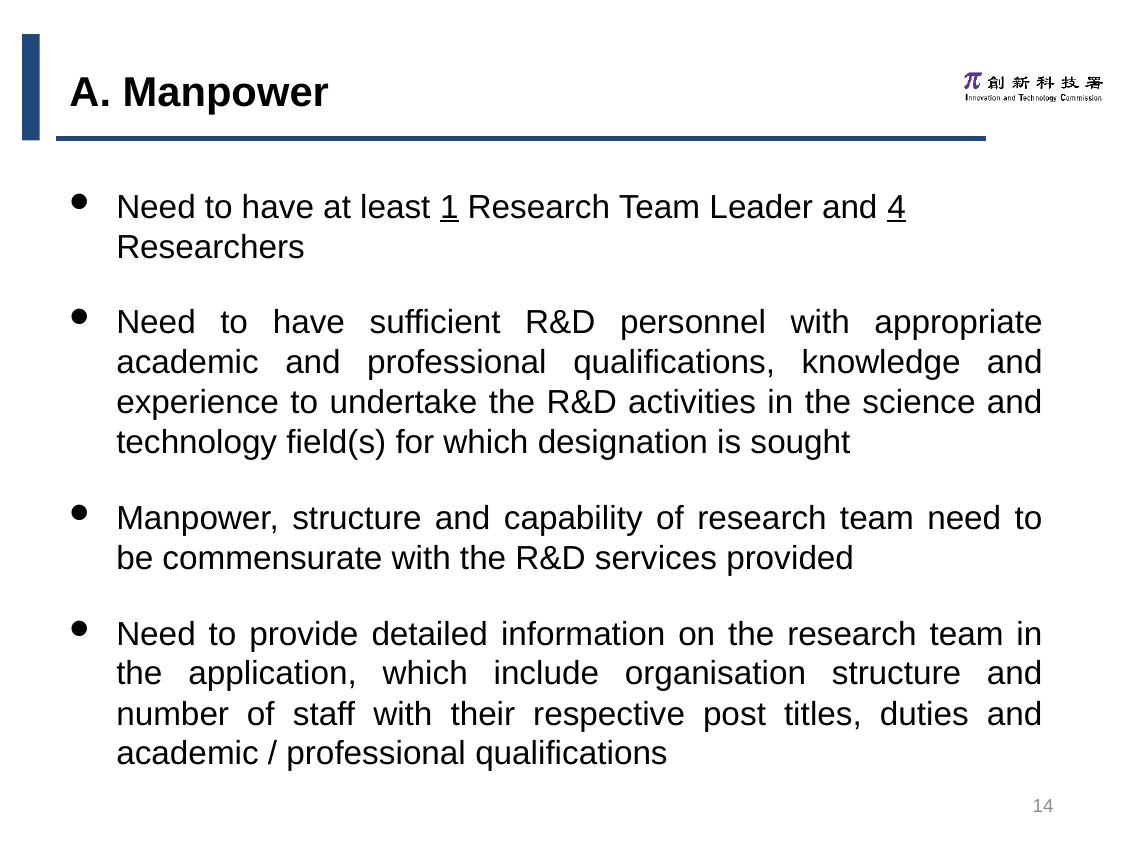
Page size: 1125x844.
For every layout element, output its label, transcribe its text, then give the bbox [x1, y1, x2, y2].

slide_number 14 [806, 782, 1069, 827]
picture [939, 48, 1125, 128]
text_box A. Manpower Need to have at least 1 Research Team Leader and 4 Researchers Need to have sufficient R&D personnel with appropriate academic and professional qualifications, knowledge and experience to undertake the R&D activities in the science and technology field(s) for which designation is sought Manpower, structure and capability of research team need to be commensurate with the R&D services provided Need to provide detailed information on the research team in the application, which include organisation structure and number of staff with their respective post titles, duties and academic / professional qualifications [54, 57, 1059, 765]
